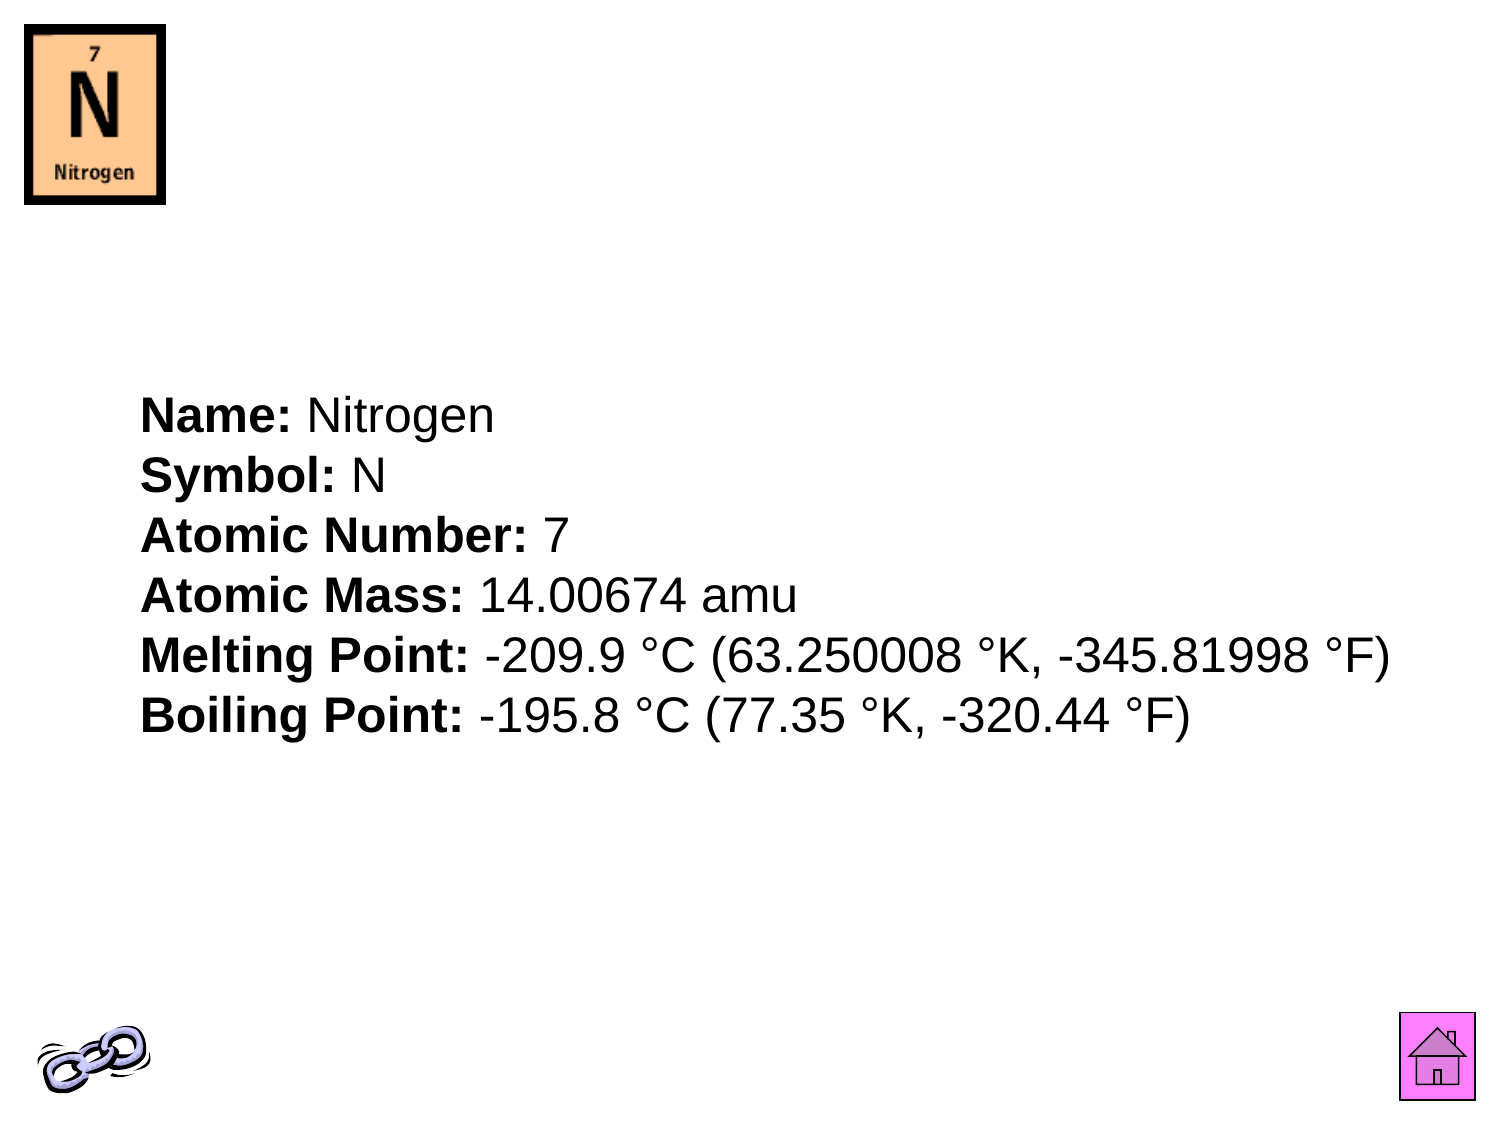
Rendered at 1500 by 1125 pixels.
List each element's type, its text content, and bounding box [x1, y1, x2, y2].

picture [37, 1024, 152, 1095]
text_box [24, 24, 166, 205]
text_box [1399, 1012, 1475, 1100]
text_box Name: Nitrogen Symbol: N Atomic Number: 7 Atomic Mass: 14.00674 amu Melting Point: -209.9 °C (63.250008 °K, -345.81998 °F) Boiling Point: -195.8 °C (77.35 °K, -320.44 °F) [124, 375, 1463, 750]
